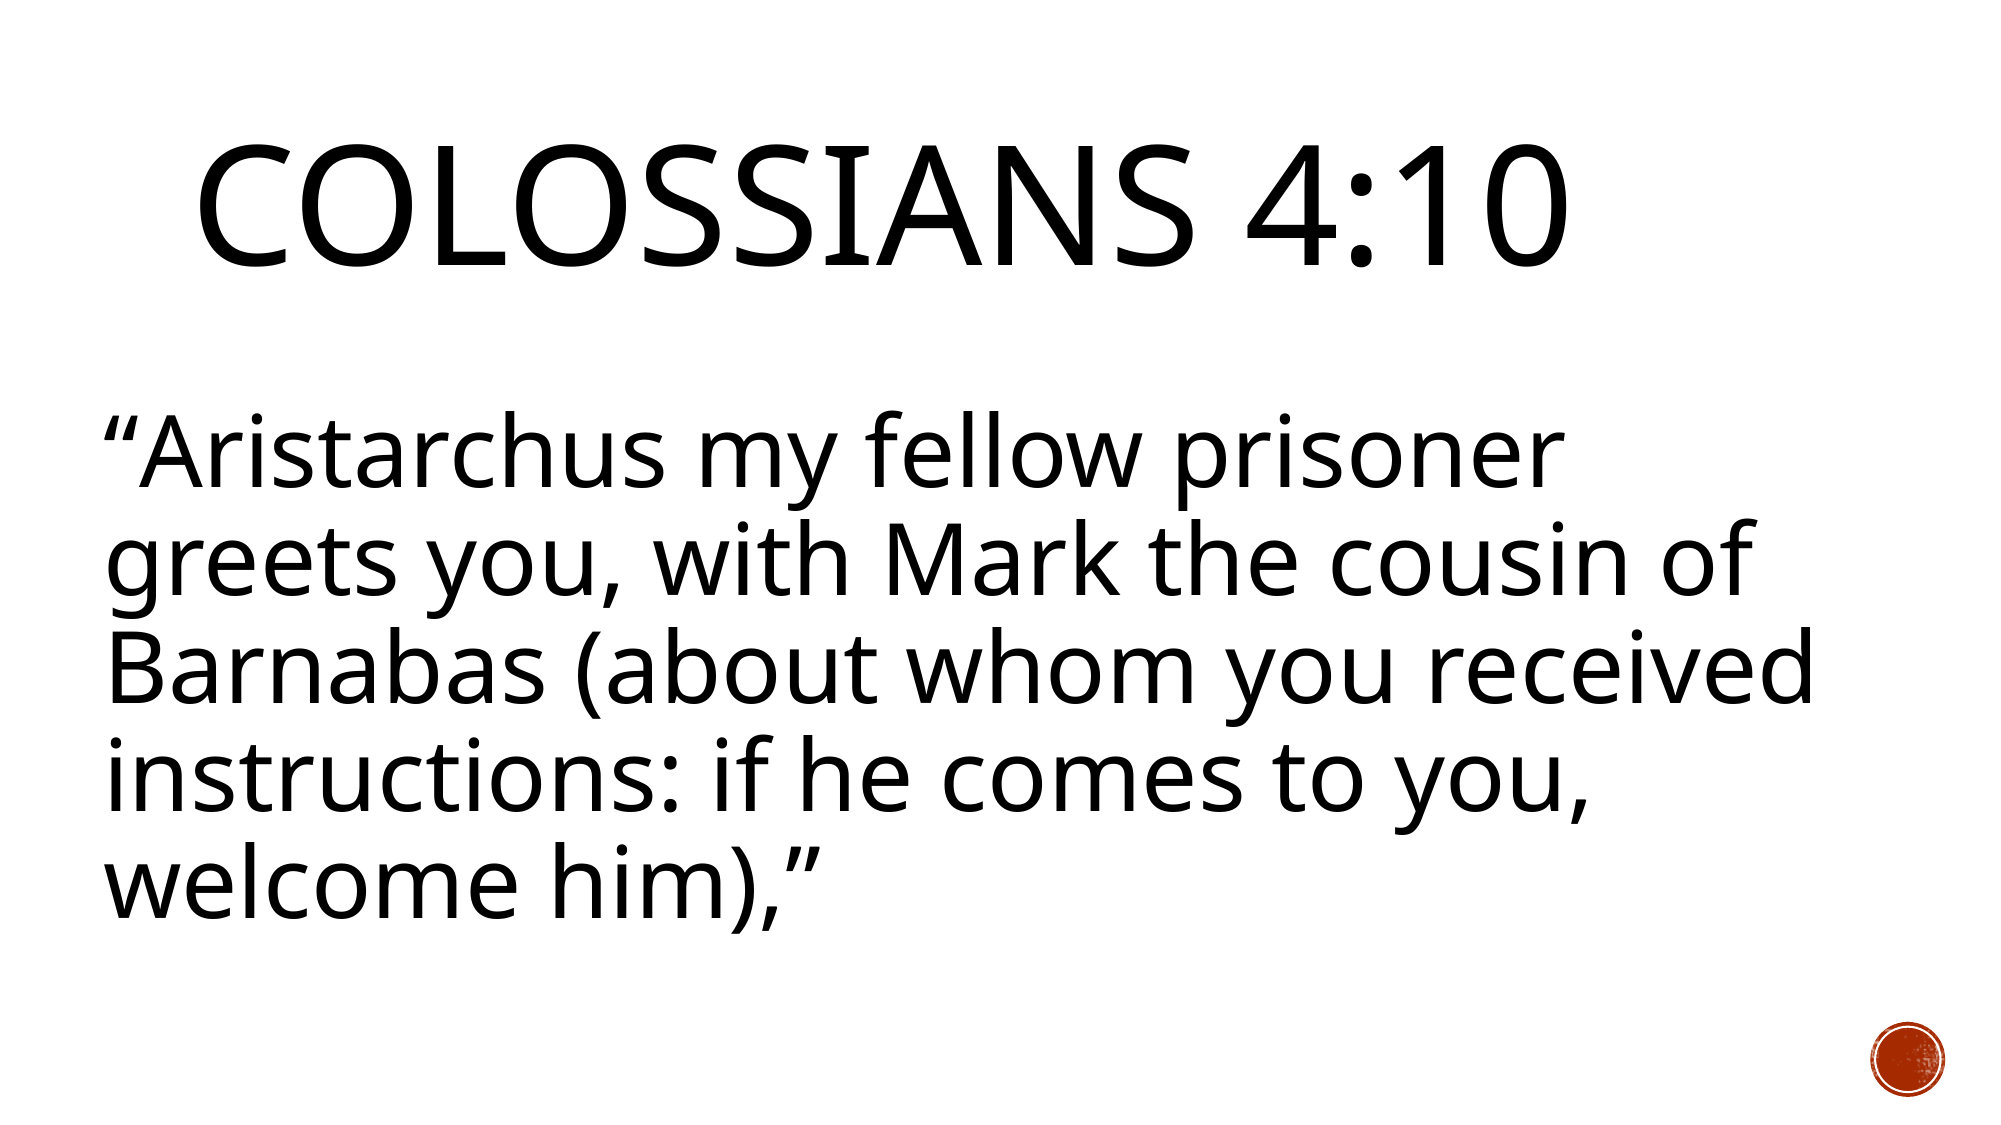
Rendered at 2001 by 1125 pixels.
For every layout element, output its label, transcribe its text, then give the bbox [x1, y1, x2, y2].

list “Aristarchus my fellow prisoner greets you, with Mark the cousin of Barnabas (about whom you received instructions: if he comes to you, welcome him),” [88, 393, 1906, 971]
title Colossians 4:10 [175, 79, 1826, 344]
